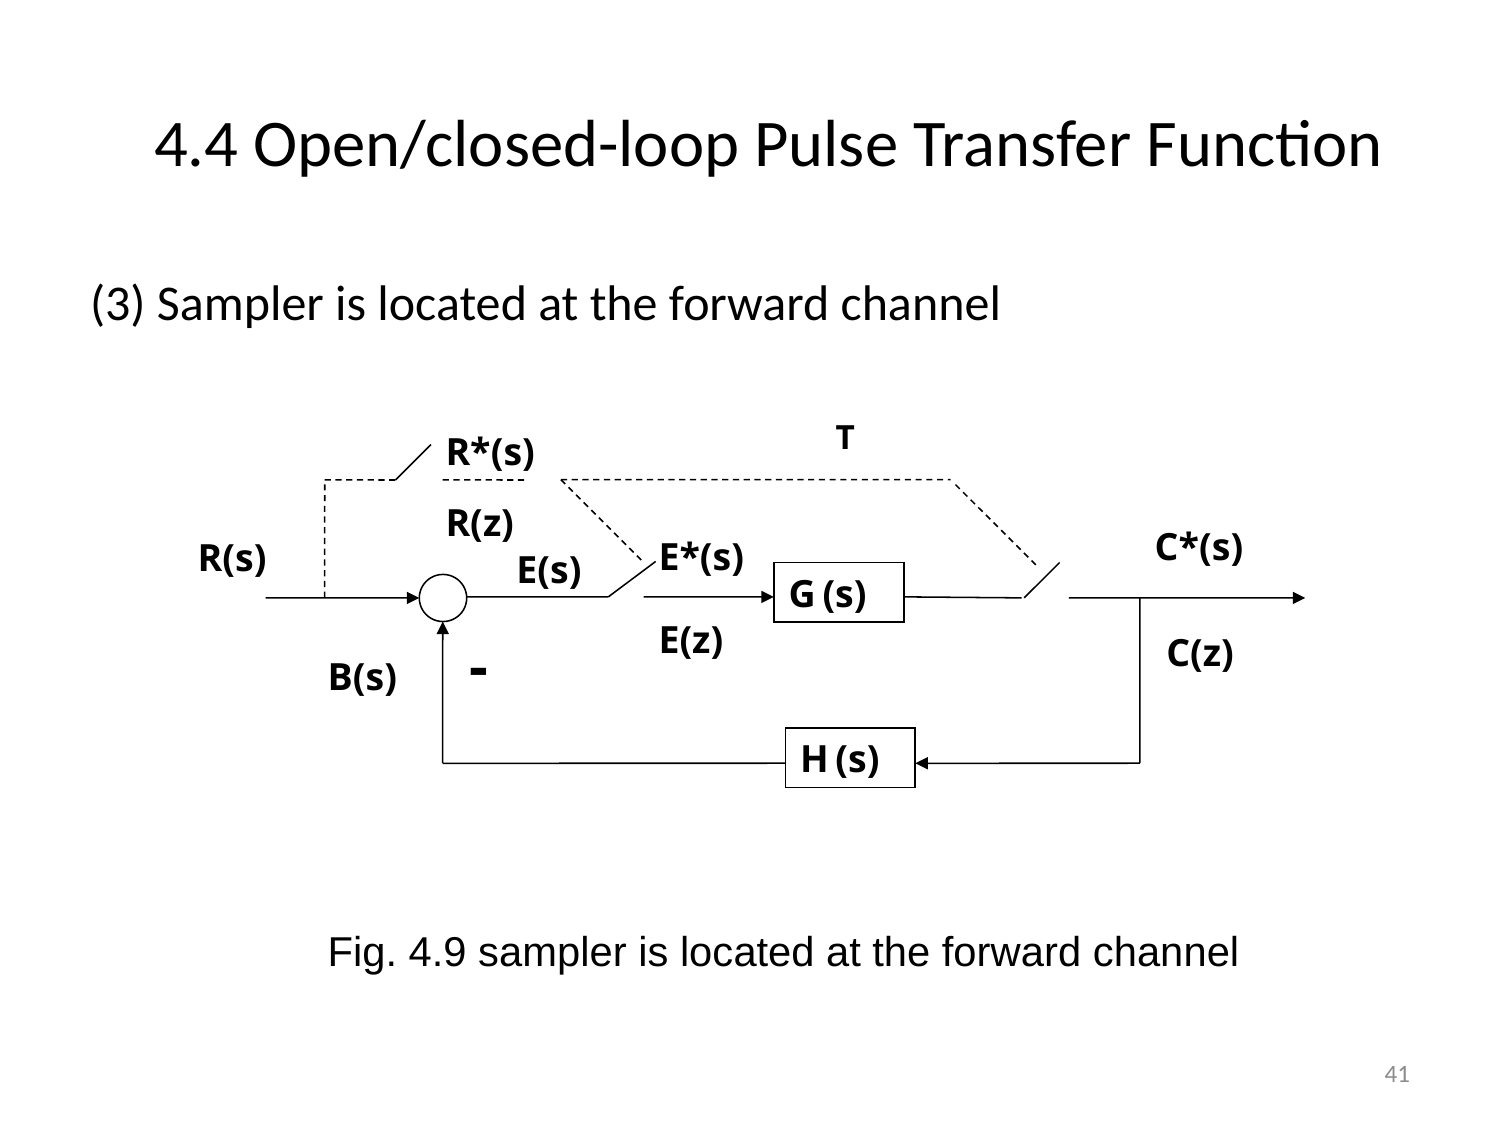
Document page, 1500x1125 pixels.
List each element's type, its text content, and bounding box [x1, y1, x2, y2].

text_box R(s) [183, 527, 313, 587]
text_box - [454, 621, 503, 707]
text_box [643, 590, 773, 604]
text_box E*(s) [643, 526, 774, 586]
text_box C*(s) [1139, 515, 1270, 576]
text_box B(s) [312, 645, 443, 705]
list (3) Sampler is located at the forward channel [75, 262, 1425, 1005]
text_box E(z) [643, 608, 774, 669]
text_box R*(s) [430, 420, 561, 481]
text_box H (s) [785, 727, 916, 788]
text_box [436, 621, 449, 645]
text_box E(s) [501, 538, 632, 599]
text_box C(z) [1151, 621, 1282, 682]
text_box [265, 591, 420, 605]
text_box [916, 757, 1140, 770]
text_box R(z) [430, 491, 561, 552]
text_box G (s) [773, 562, 904, 623]
text_box T [820, 408, 916, 464]
text_box [419, 574, 467, 622]
title 4.4 Open/closed-loop Pulse Transfer Function [99, 45, 1438, 234]
slide_number 41 [1074, 1042, 1425, 1103]
text_box Fig. 4.9 sampler is located at the forward channel [312, 916, 1294, 982]
text_box [1140, 591, 1306, 605]
